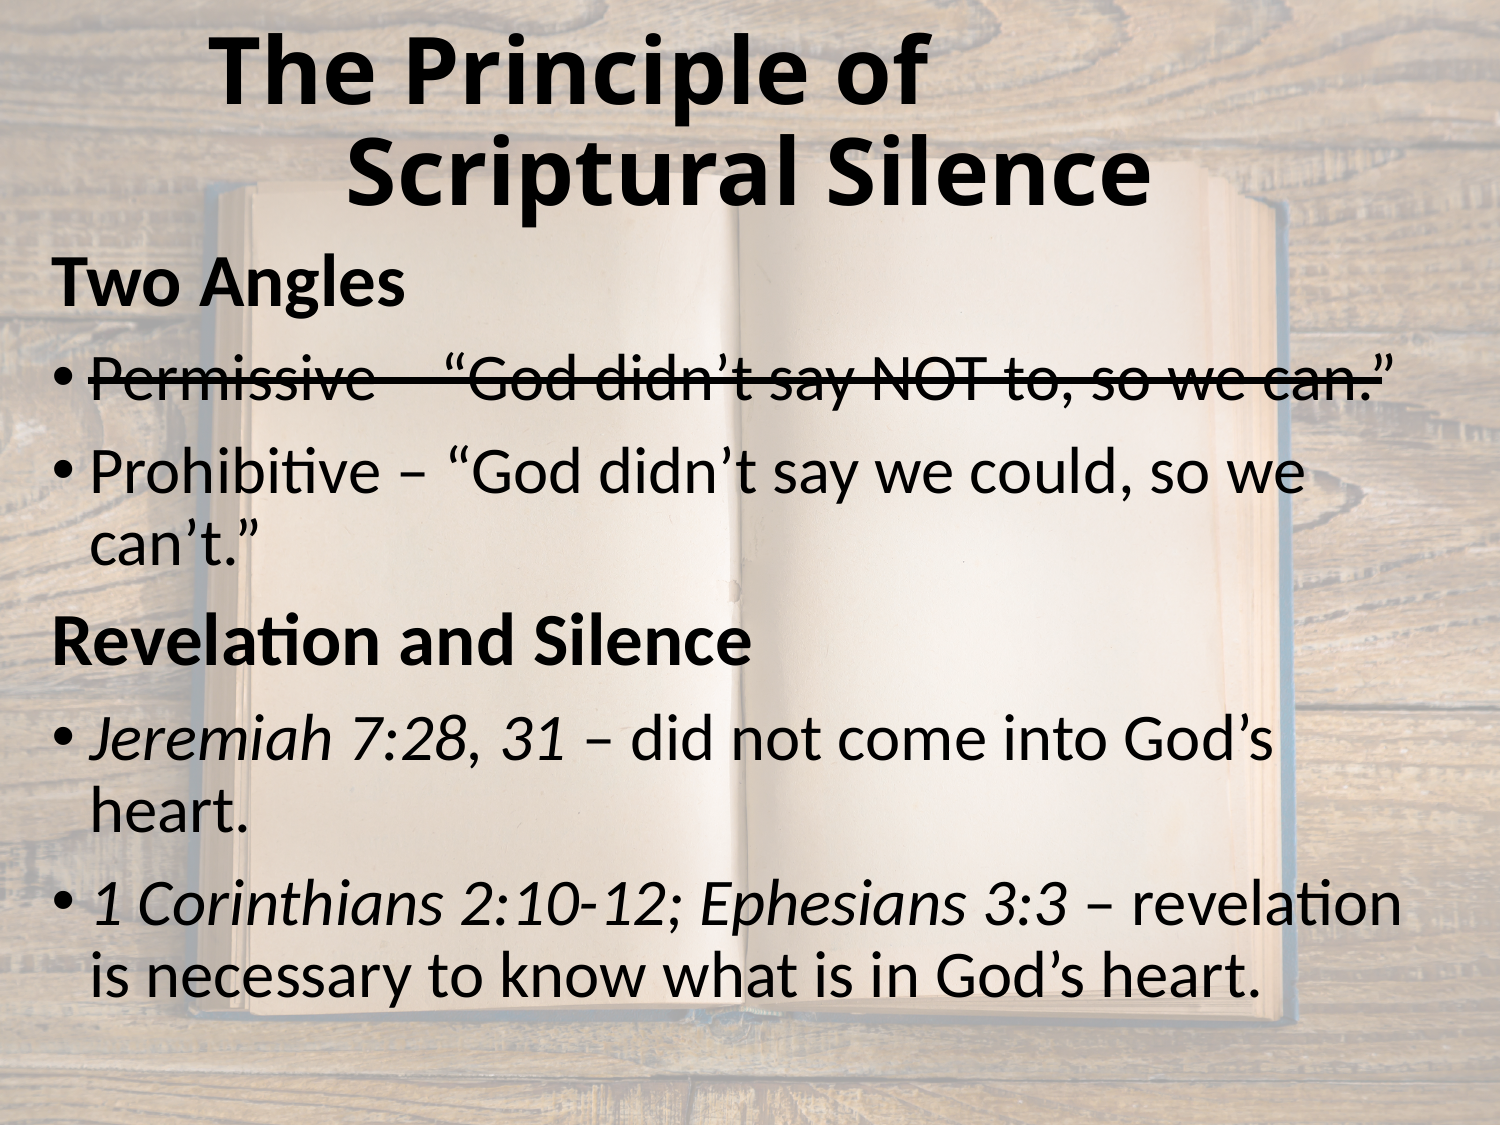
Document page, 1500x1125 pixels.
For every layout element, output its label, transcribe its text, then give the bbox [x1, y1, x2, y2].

list Two Angles Permissive – “God didn’t say NOT to, so we can.” Prohibitive – “God didn’t say we could, so we can’t.” Revelation and Silence Jeremiah 7:28, 31 – did not come into God’s heart. 1 Corinthians 2:10-12; Ephesians 3:3 – revelation is necessary to know what is in God’s heart. [36, 233, 1464, 1090]
title The Principle of Scriptural Silence [103, 16, 1397, 233]
